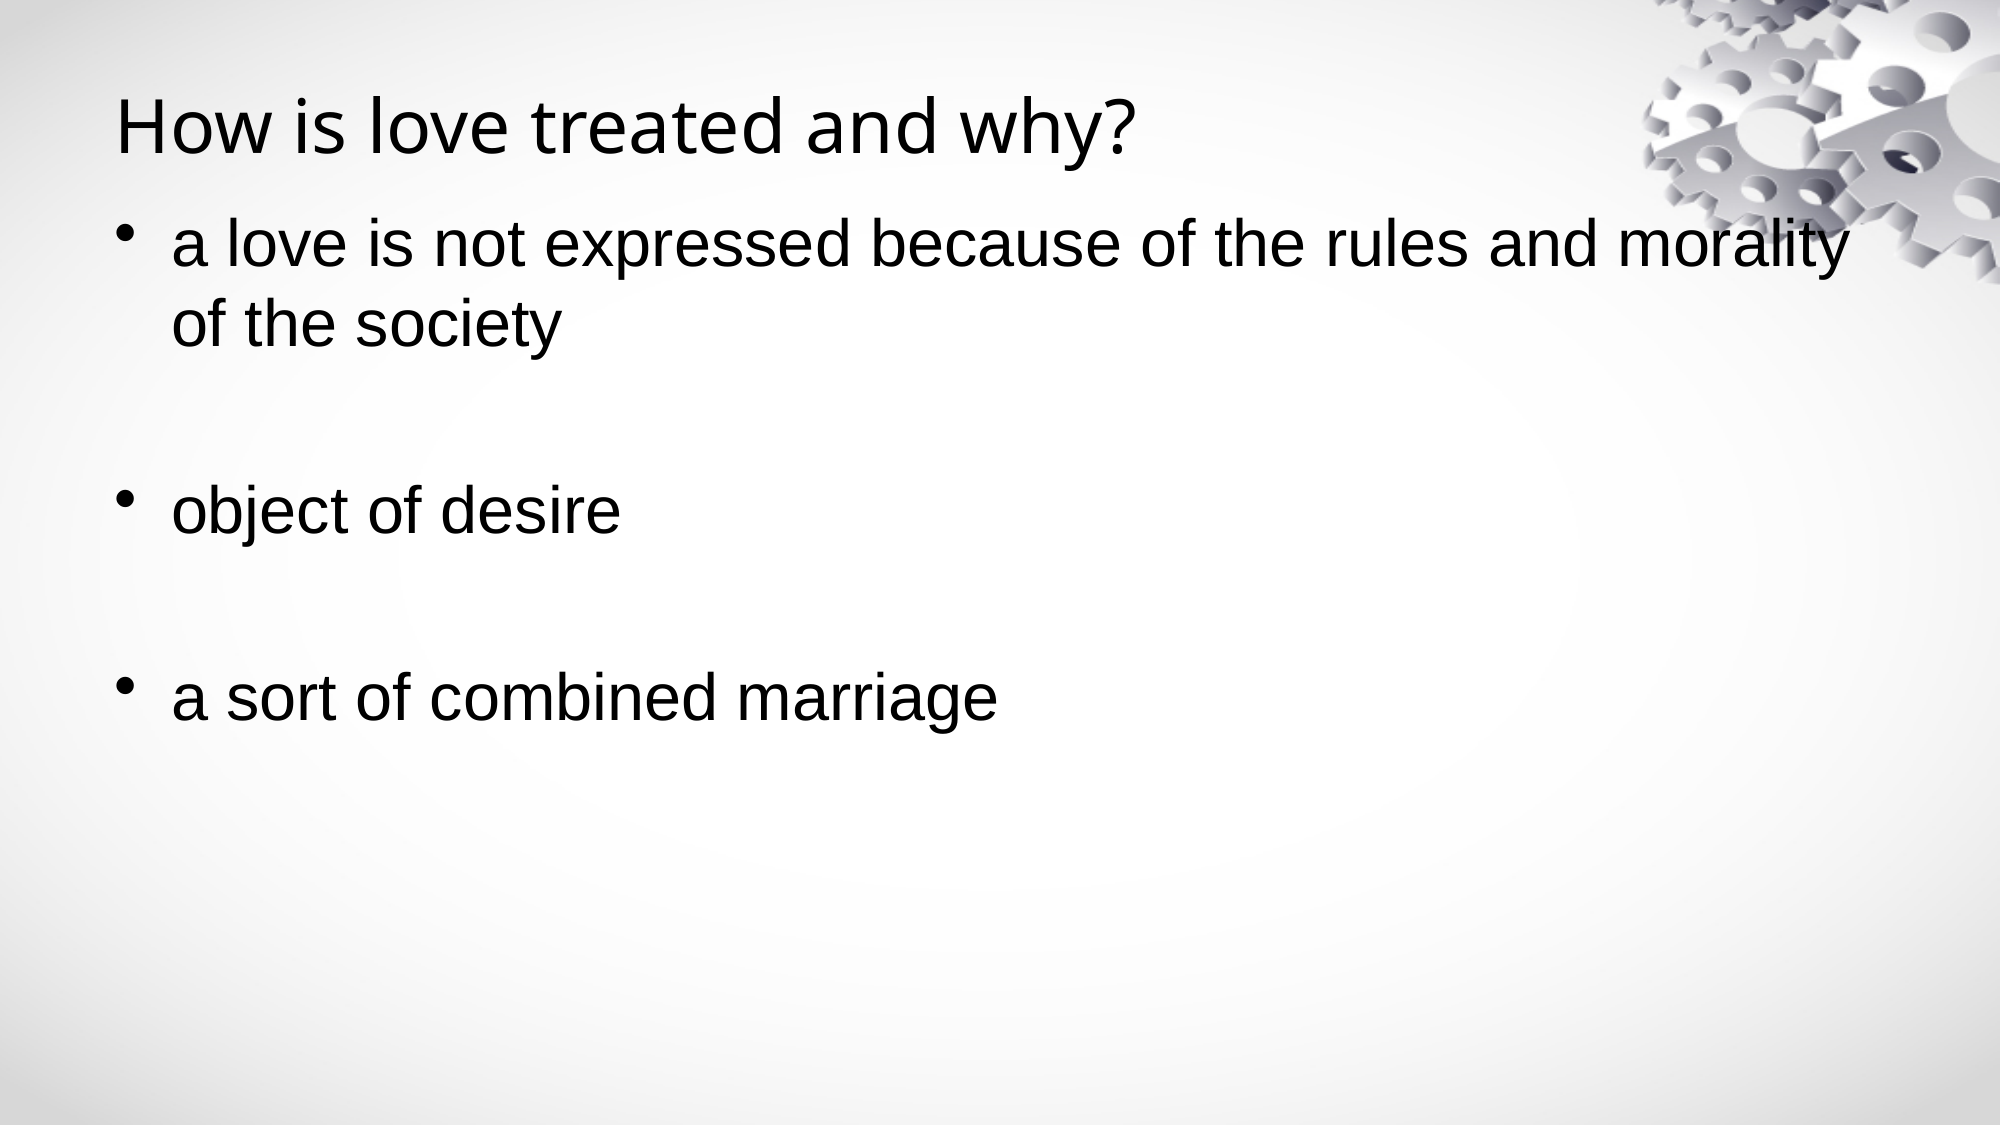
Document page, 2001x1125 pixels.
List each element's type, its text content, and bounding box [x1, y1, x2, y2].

picture [0, 0, 2000, 1125]
list a love is not expressed because of the rules and morality of the society object of desire a sort of combined marriage [99, 192, 1901, 1006]
title How is love treated and why? [99, 30, 1901, 127]
